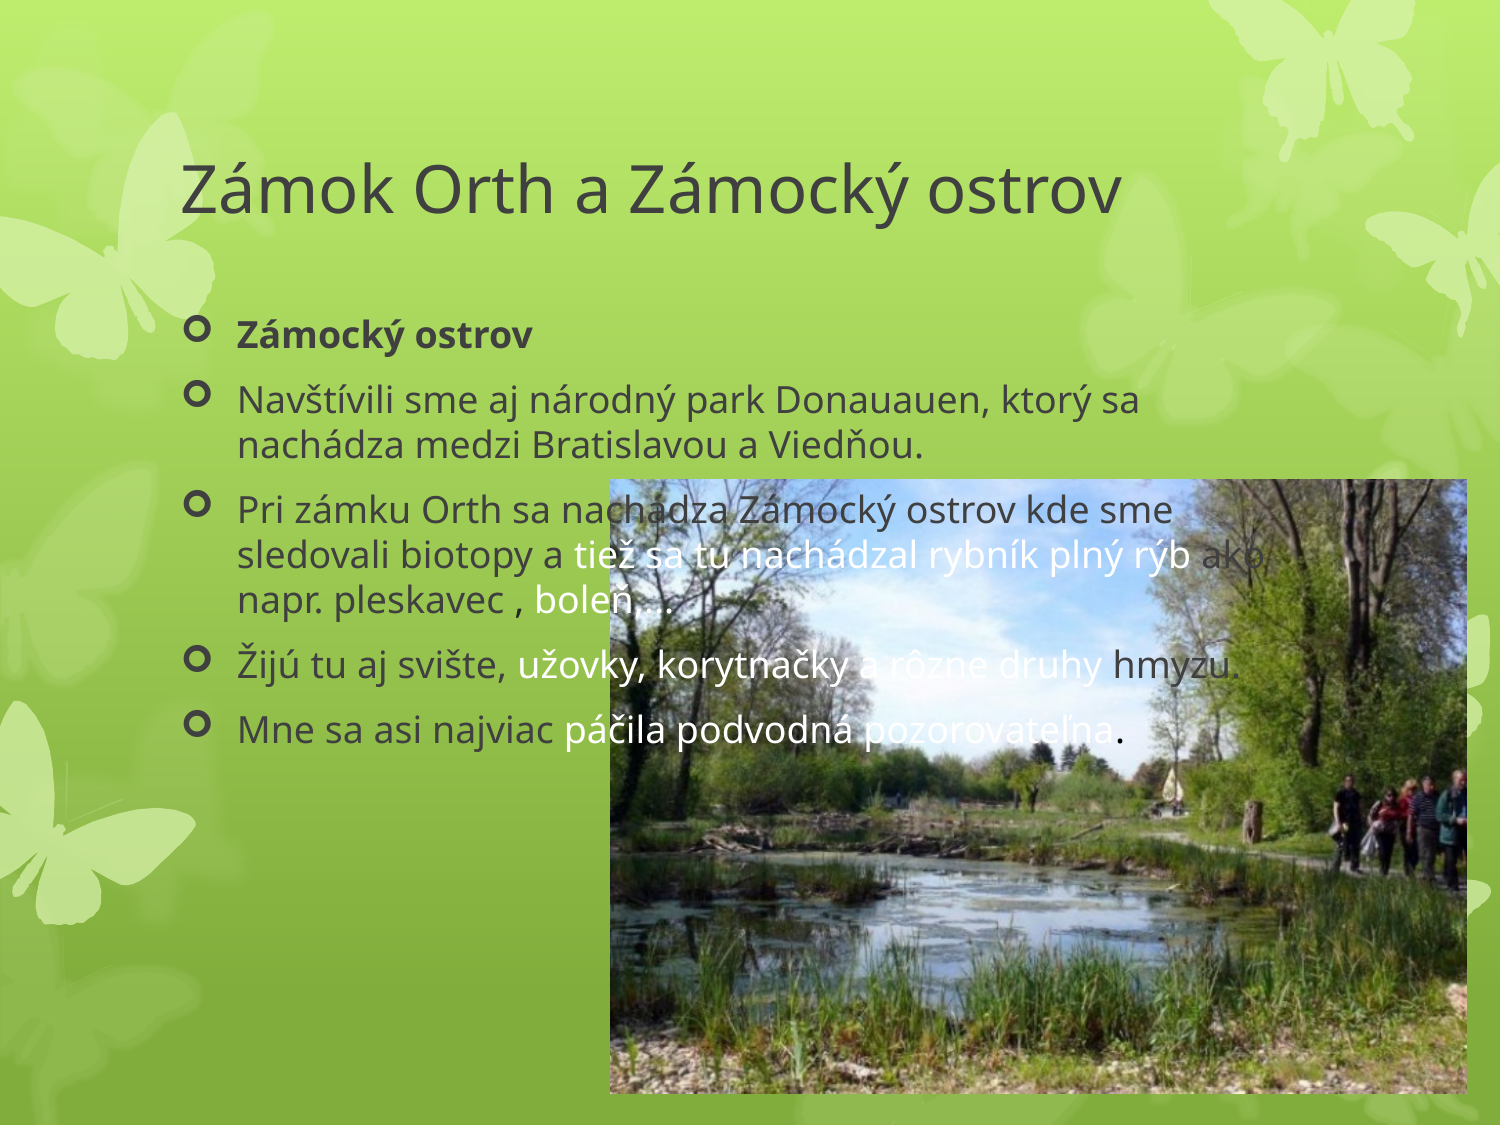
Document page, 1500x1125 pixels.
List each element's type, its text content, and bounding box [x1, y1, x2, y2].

picture [610, 479, 1468, 1095]
list Zámocký ostrov Navštívili sme aj národný park Donauauen, ktorý sa nachádza medzi Bratislavou a Viedňou. Pri zámku Orth sa nachádza Zámocký ostrov kde sme sledovali biotopy a tiež sa tu nachádzal rybník plný rýb ako napr. pleskavec , boleň,... Žijú tu aj svište, užovky, korytnačky a rôzne druhy hmyzu. Mne sa asi najviac páčila podvodná pozorovateľna. [165, 296, 1335, 962]
title Zámok Orth a Zámocký ostrov [165, 110, 1335, 263]
